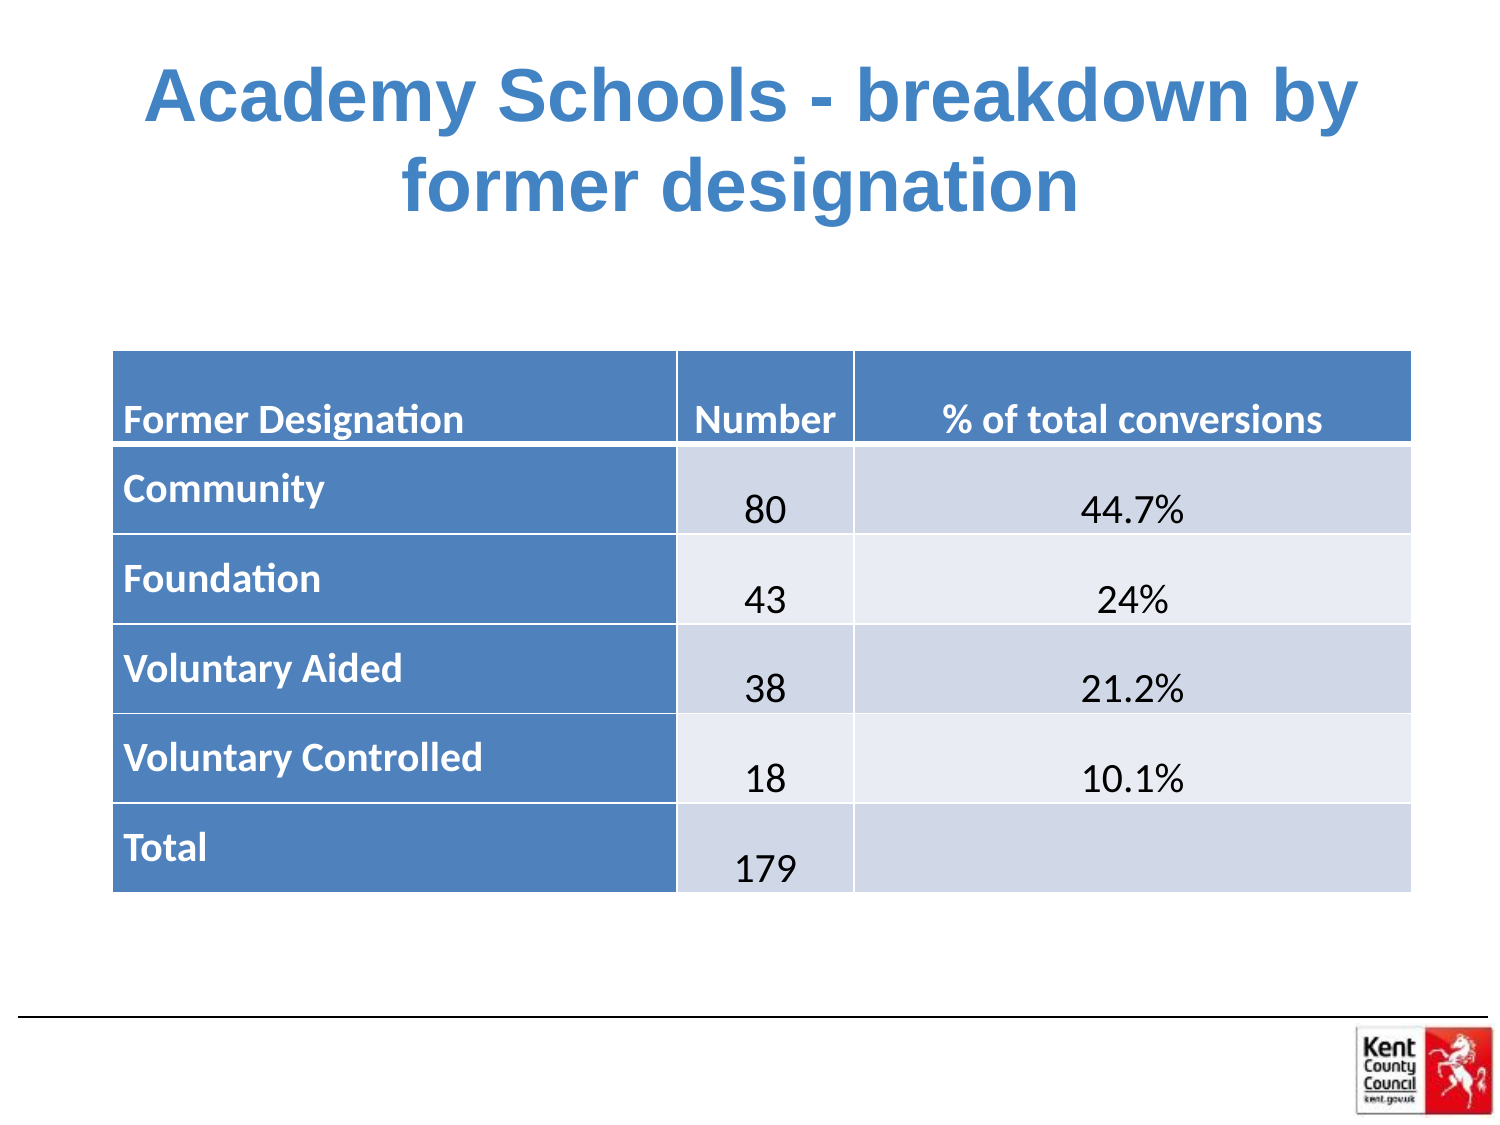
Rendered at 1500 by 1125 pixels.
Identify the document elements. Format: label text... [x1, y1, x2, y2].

title Academy Schools - breakdown by former designation [76, 42, 1427, 231]
table_cell Community [113, 447, 676, 533]
table_cell 18 [678, 714, 853, 802]
table_cell Voluntary Controlled [113, 714, 676, 802]
table_cell 44.7% [855, 447, 1411, 533]
table_cell Foundation [113, 535, 676, 623]
table_cell 10.1% [855, 714, 1411, 802]
table_header % of total conversions [855, 351, 1411, 441]
table_cell 24% [855, 535, 1411, 623]
table_cell Voluntary Aided [113, 625, 676, 713]
table_cell 38 [678, 625, 853, 713]
table_header Number [678, 351, 853, 441]
table_header Former Designation [113, 351, 676, 441]
table_cell 21.2% [855, 625, 1411, 713]
table_cell Total [113, 804, 676, 892]
table_cell 43 [678, 535, 853, 623]
table_cell 80 [678, 447, 853, 533]
table_cell [855, 804, 1411, 892]
picture [1353, 1023, 1495, 1118]
table_cell 179 [678, 804, 853, 892]
